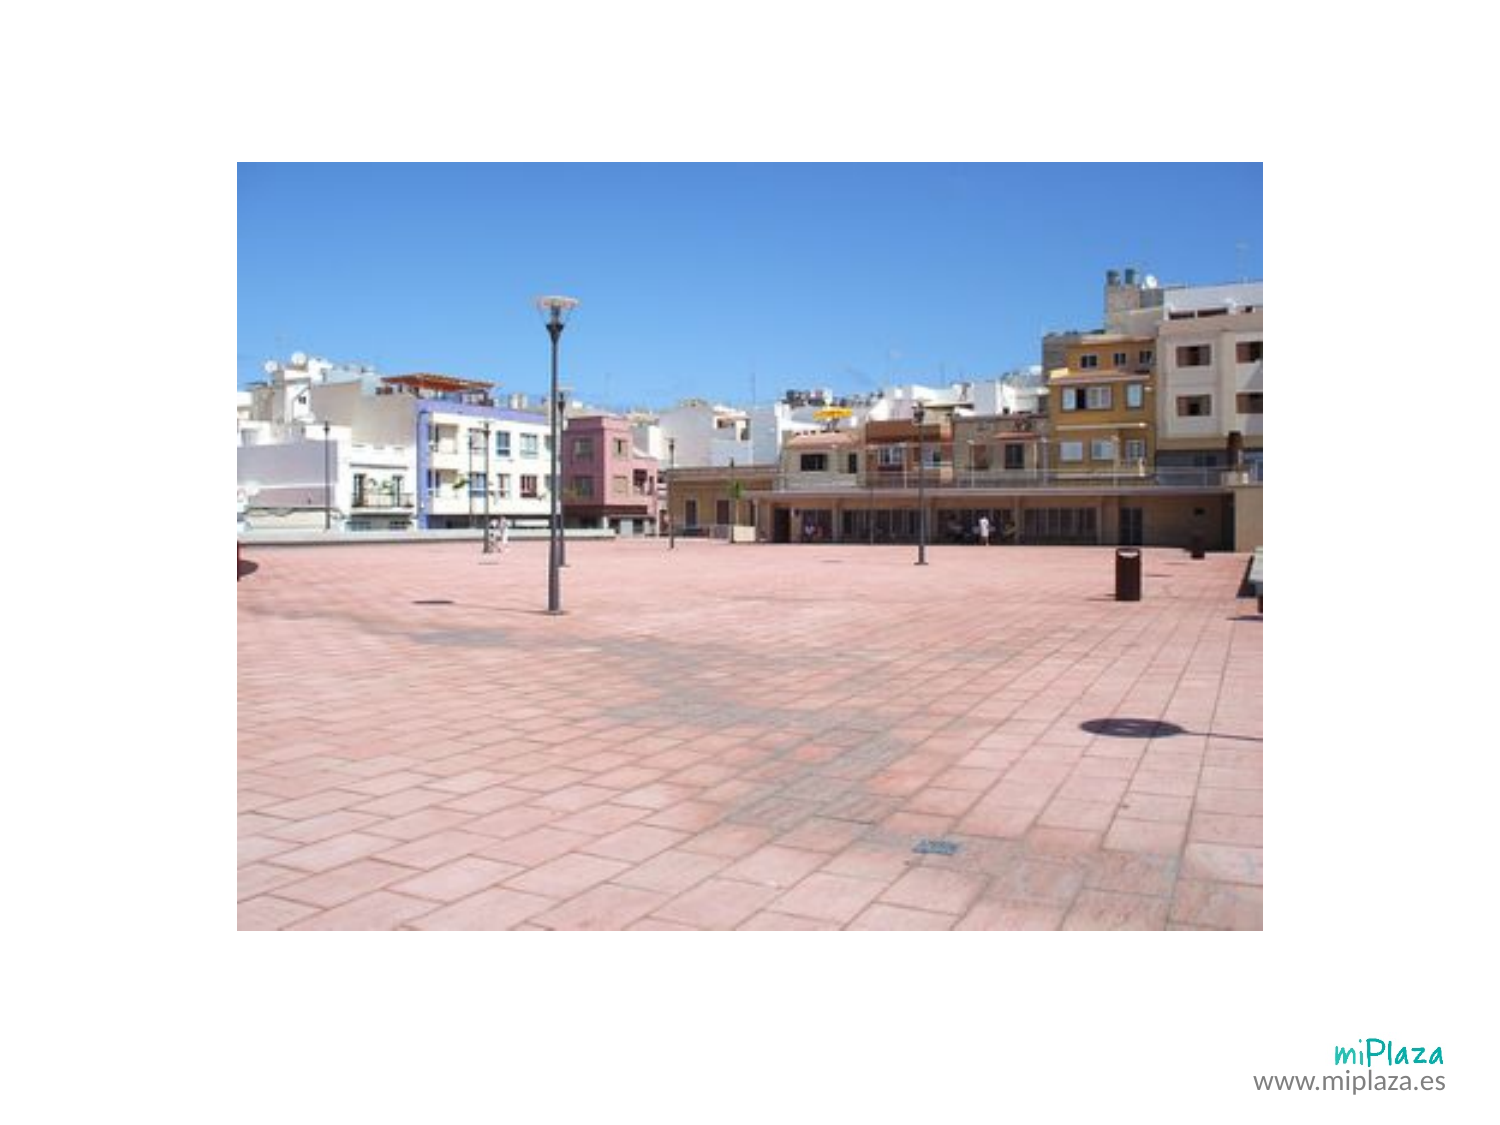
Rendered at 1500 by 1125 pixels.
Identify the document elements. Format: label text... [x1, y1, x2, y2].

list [237, 162, 1263, 931]
text_box www.miplaza.es [1238, 1053, 1462, 1104]
picture [1324, 1032, 1451, 1076]
